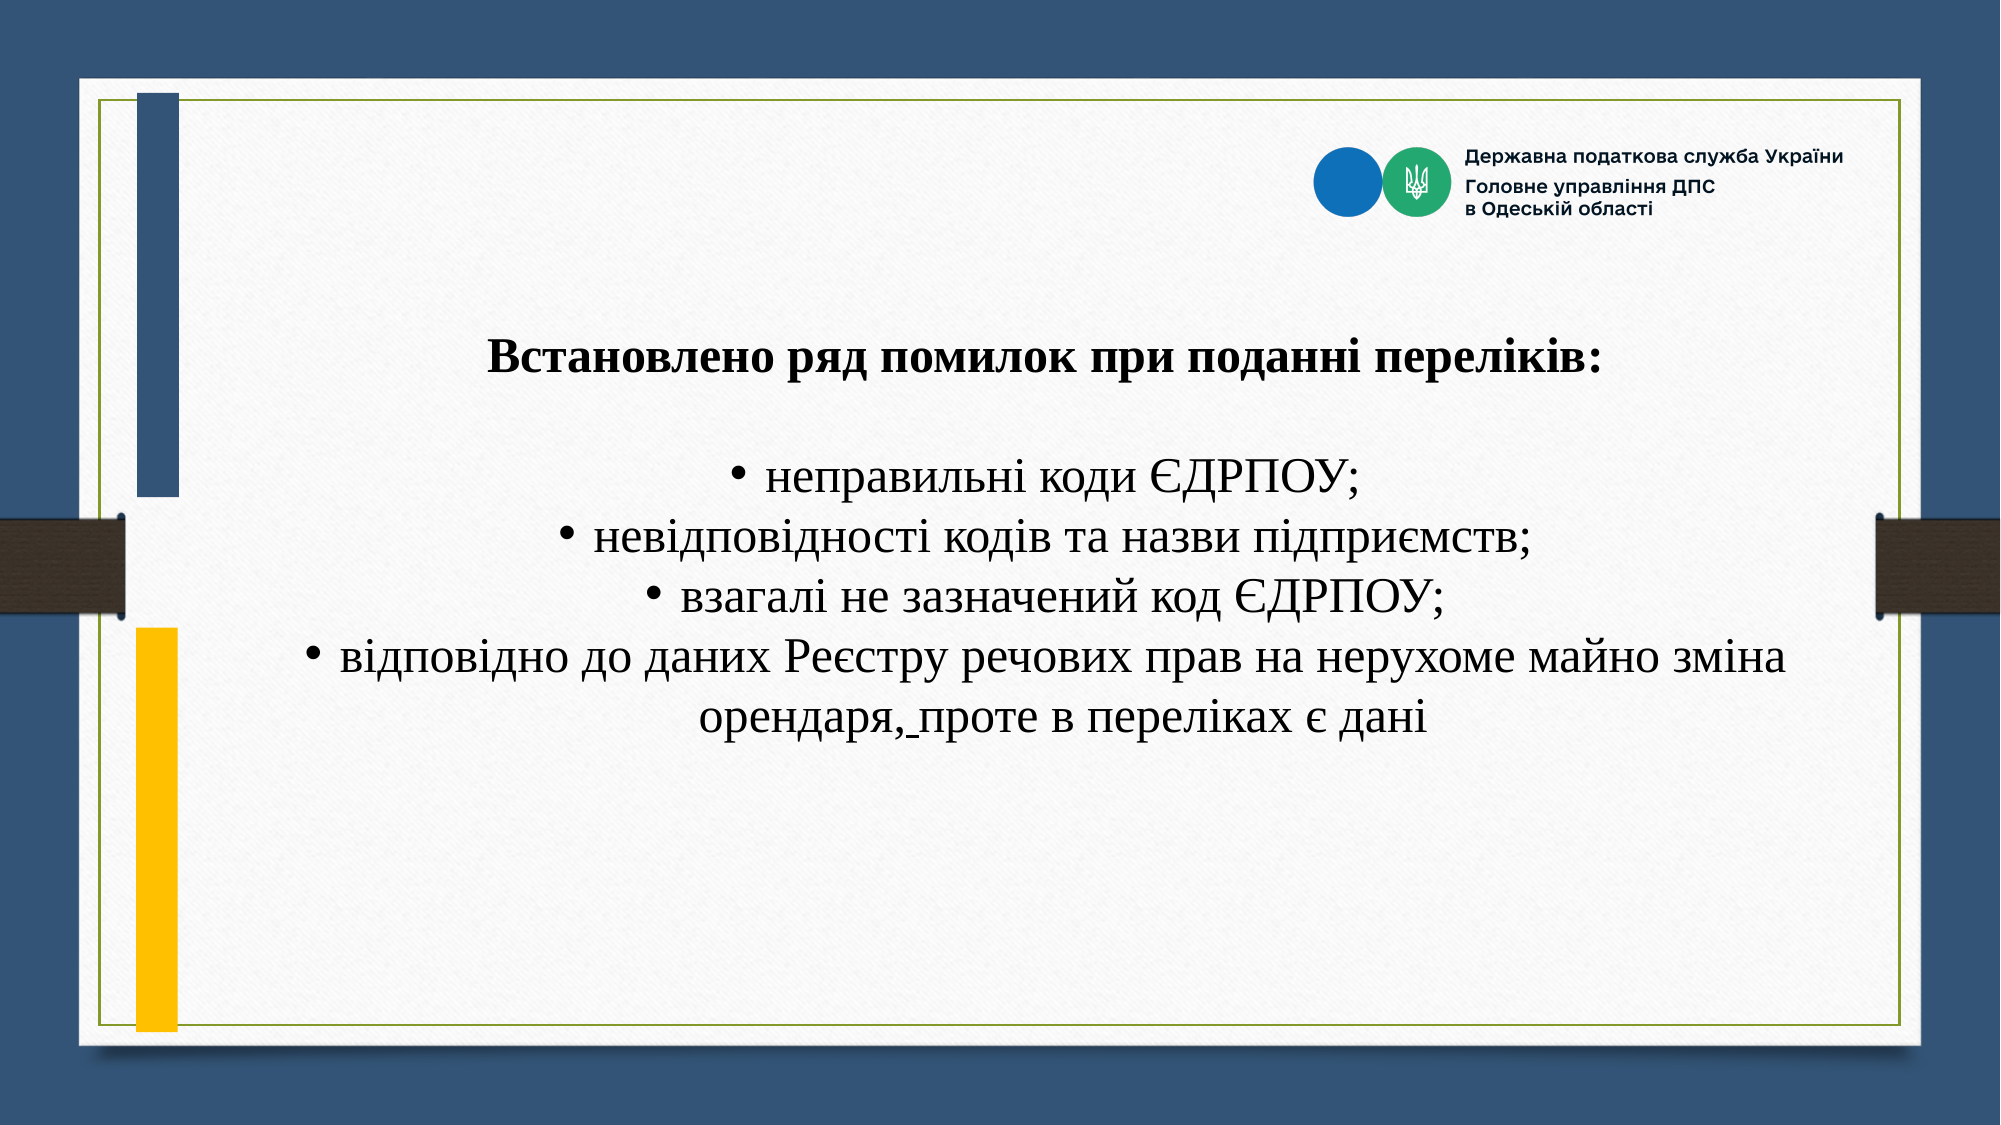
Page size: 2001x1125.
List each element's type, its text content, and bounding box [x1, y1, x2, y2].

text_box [135, 92, 180, 1033]
text_box Встановлено ряд помилок при поданні переліків: неправильні коди ЄДРПОУ; невідповідності кодів та назви підприємств; взагалі не зазначений код ЄДРПОУ; відповідно до даних Реєстру речових прав на нерухоме майно зміна орендаря, проте в переліках є дані [209, 114, 1882, 1010]
picture [0, 0, 2001, 1125]
